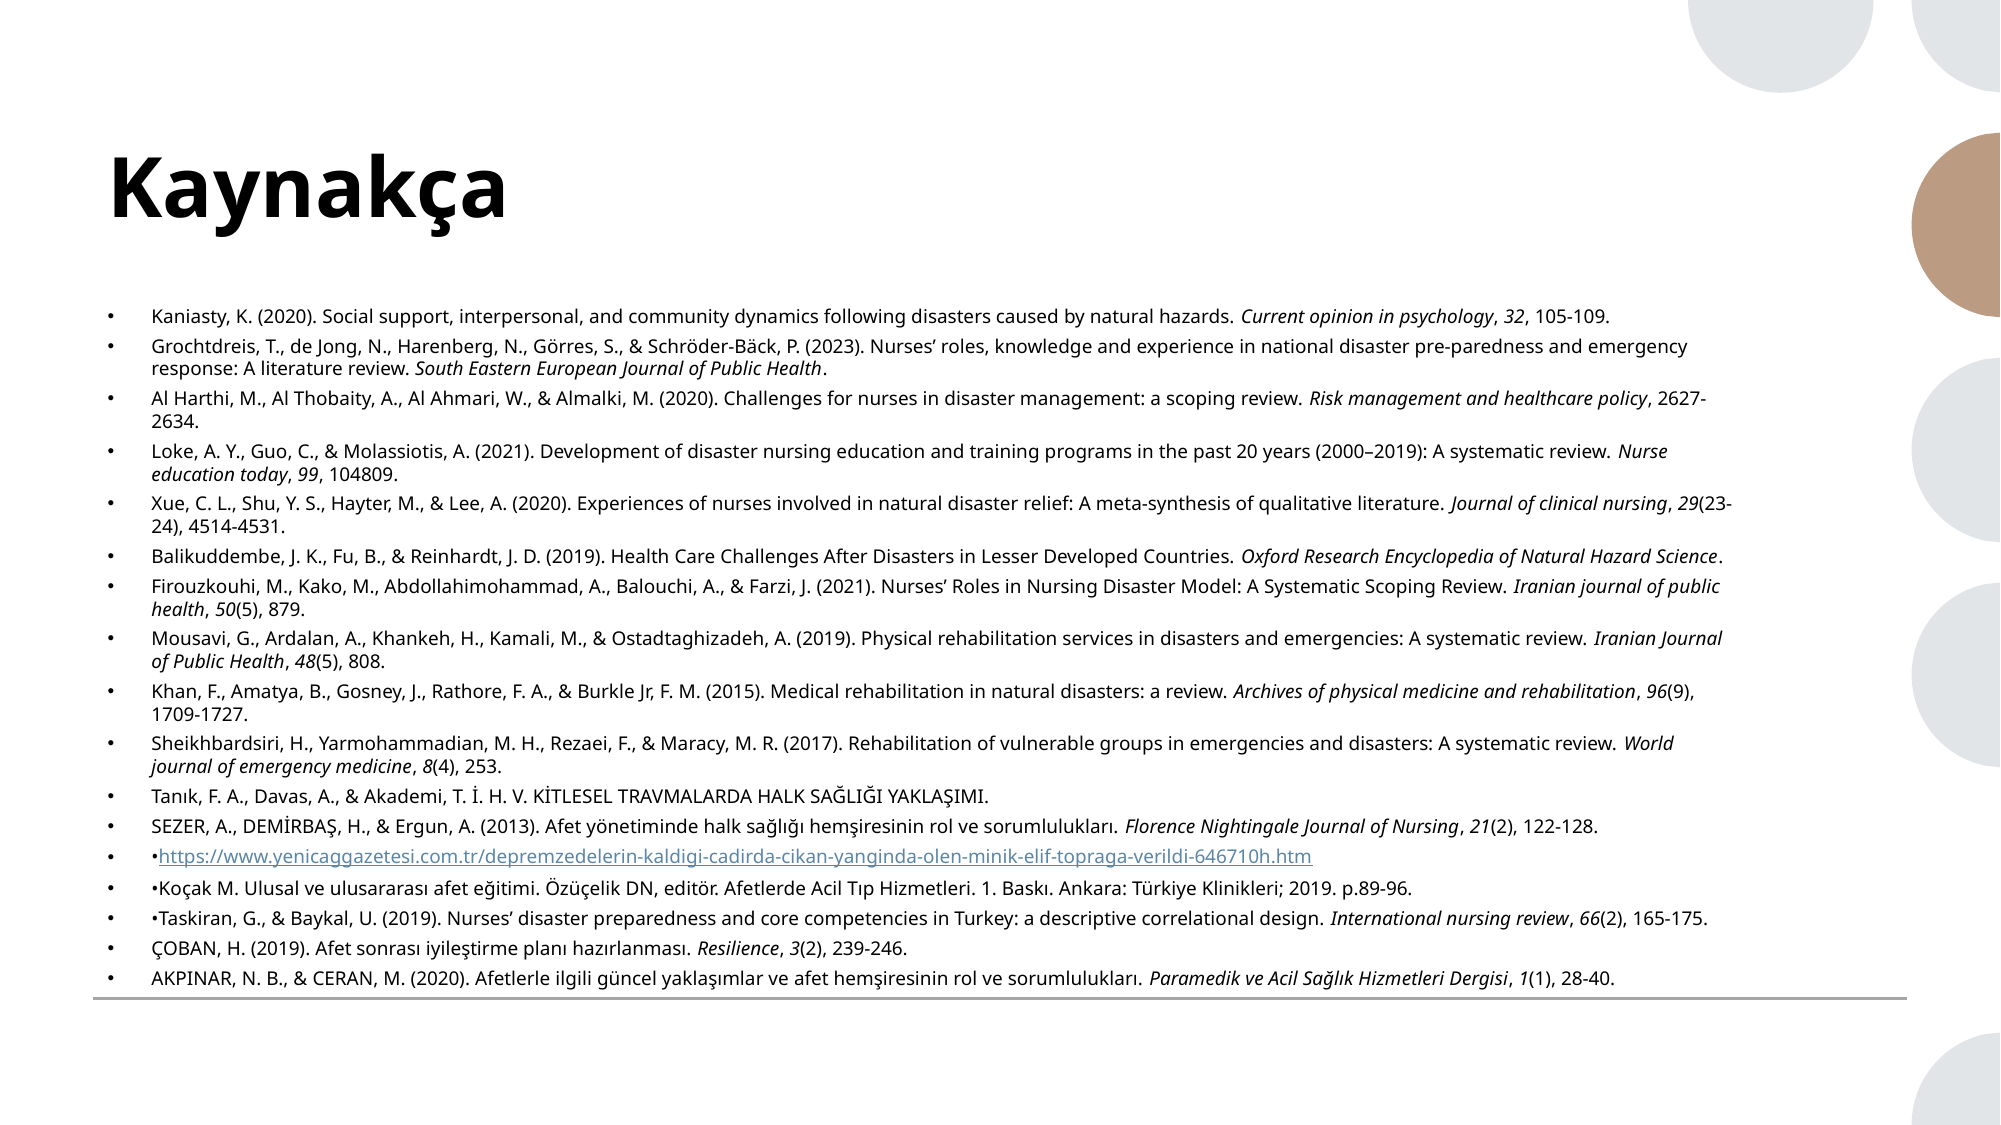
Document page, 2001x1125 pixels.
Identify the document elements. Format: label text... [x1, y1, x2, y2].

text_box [1687, 0, 2000, 1125]
title Kaynakça [92, 126, 1687, 267]
text_box [0, 0, 1687, 1125]
list Kaniasty, K. (2020). Social support, interpersonal, and community dynamics following disasters caused by natural hazards. Current opinion in psychology, 32, 105-109. Grochtdreis, T., de Jong, N., Harenberg, N., Görres, S., & Schröder-Bäck, P. (2023). Nurses’ roles, knowledge and experience in national disaster pre-paredness and emergency response: A literature review. South Eastern European Journal of Public Health. Al Harthi, M., Al Thobaity, A., Al Ahmari, W., & Almalki, M. (2020). Challenges for nurses in disaster management: a scoping review. Risk management and healthcare policy, 2627-2634. Loke, A. Y., Guo, C., & Molassiotis, A. (2021). Development of disaster nursing education and training programs in the past 20 years (2000–2019): A systematic review. Nurse education today, 99, 104809. Xue, C. L., Shu, Y. S., Hayter, M., & Lee, A. (2020). Experiences of nurses involved in natural disaster relief: A meta‐synthesis of qualitative literature. Journal of clinical nursing, 29(23-24), 4514-4531. Balikuddembe, J. K., Fu, B., & Reinhardt, J. D. (2019). Health Care Challenges After Disasters in Lesser Developed Countries. Oxford Research Encyclopedia of Natural Hazard Science. Firouzkouhi, M., Kako, M., Abdollahimohammad, A., Balouchi, A., & Farzi, J. (2021). Nurses’ Roles in Nursing Disaster Model: A Systematic Scoping Review. Iranian journal of public health, 50(5), 879. Mousavi, G., Ardalan, A., Khankeh, H., Kamali, M., & Ostadtaghizadeh, A. (2019). Physical rehabilitation services in disasters and emergencies: A systematic review. Iranian Journal of Public Health, 48(5), 808. Khan, F., Amatya, B., Gosney, J., Rathore, F. A., & Burkle Jr, F. M. (2015). Medical rehabilitation in natural disasters: a review. Archives of physical medicine and rehabilitation, 96(9), 1709-1727. Sheikhbardsiri, H., Yarmohammadian, M. H., Rezaei, F., & Maracy, M. R. (2017). Rehabilitation of vulnerable groups in emergencies and disasters: A systematic review. World journal of emergency medicine, 8(4), 253. Tanık, F. A., Davas, A., & Akademi, T. İ. H. V. KİTLESEL TRAVMALARDA HALK SAĞLIĞI YAKLAŞIMI. SEZER, A., DEMİRBAŞ, H., & Ergun, A. (2013). Afet yönetiminde halk sağlığı hemşiresinin rol ve sorumlulukları. Florence Nightingale Journal of Nursing, 21(2), 122-128. •https://www.yenicaggazetesi.com.tr/depremzedelerin-kaldigi-cadirda-cikan-yanginda-olen-minik-elif-topraga-verildi-646710h.htm •Koçak M. Ulusal ve ulusararası afet eğitimi. Özüçelik DN, editör. Afetlerde Acil Tıp Hizmetleri. 1. Baskı. Ankara: Türkiye Klinikleri; 2019. p.89-96. •Taskiran, G., & Baykal, U. (2019). Nurses’ disaster preparedness and core competencies in Turkey: a descriptive correlational design. International nursing review, 66(2), 165-175. ÇOBAN, H. (2019). Afet sonrası iyileştirme planı hazırlanması. Resilience, 3(2), 239-246. AKPINAR, N. B., & CERAN, M. (2020). Afetlerle ilgili güncel yaklaşımlar ve afet hemşiresinin rol ve sorumlulukları. Paramedik ve Acil Sağlık Hizmetleri Dergisi, 1(1), 28-40. [92, 267, 1687, 997]
